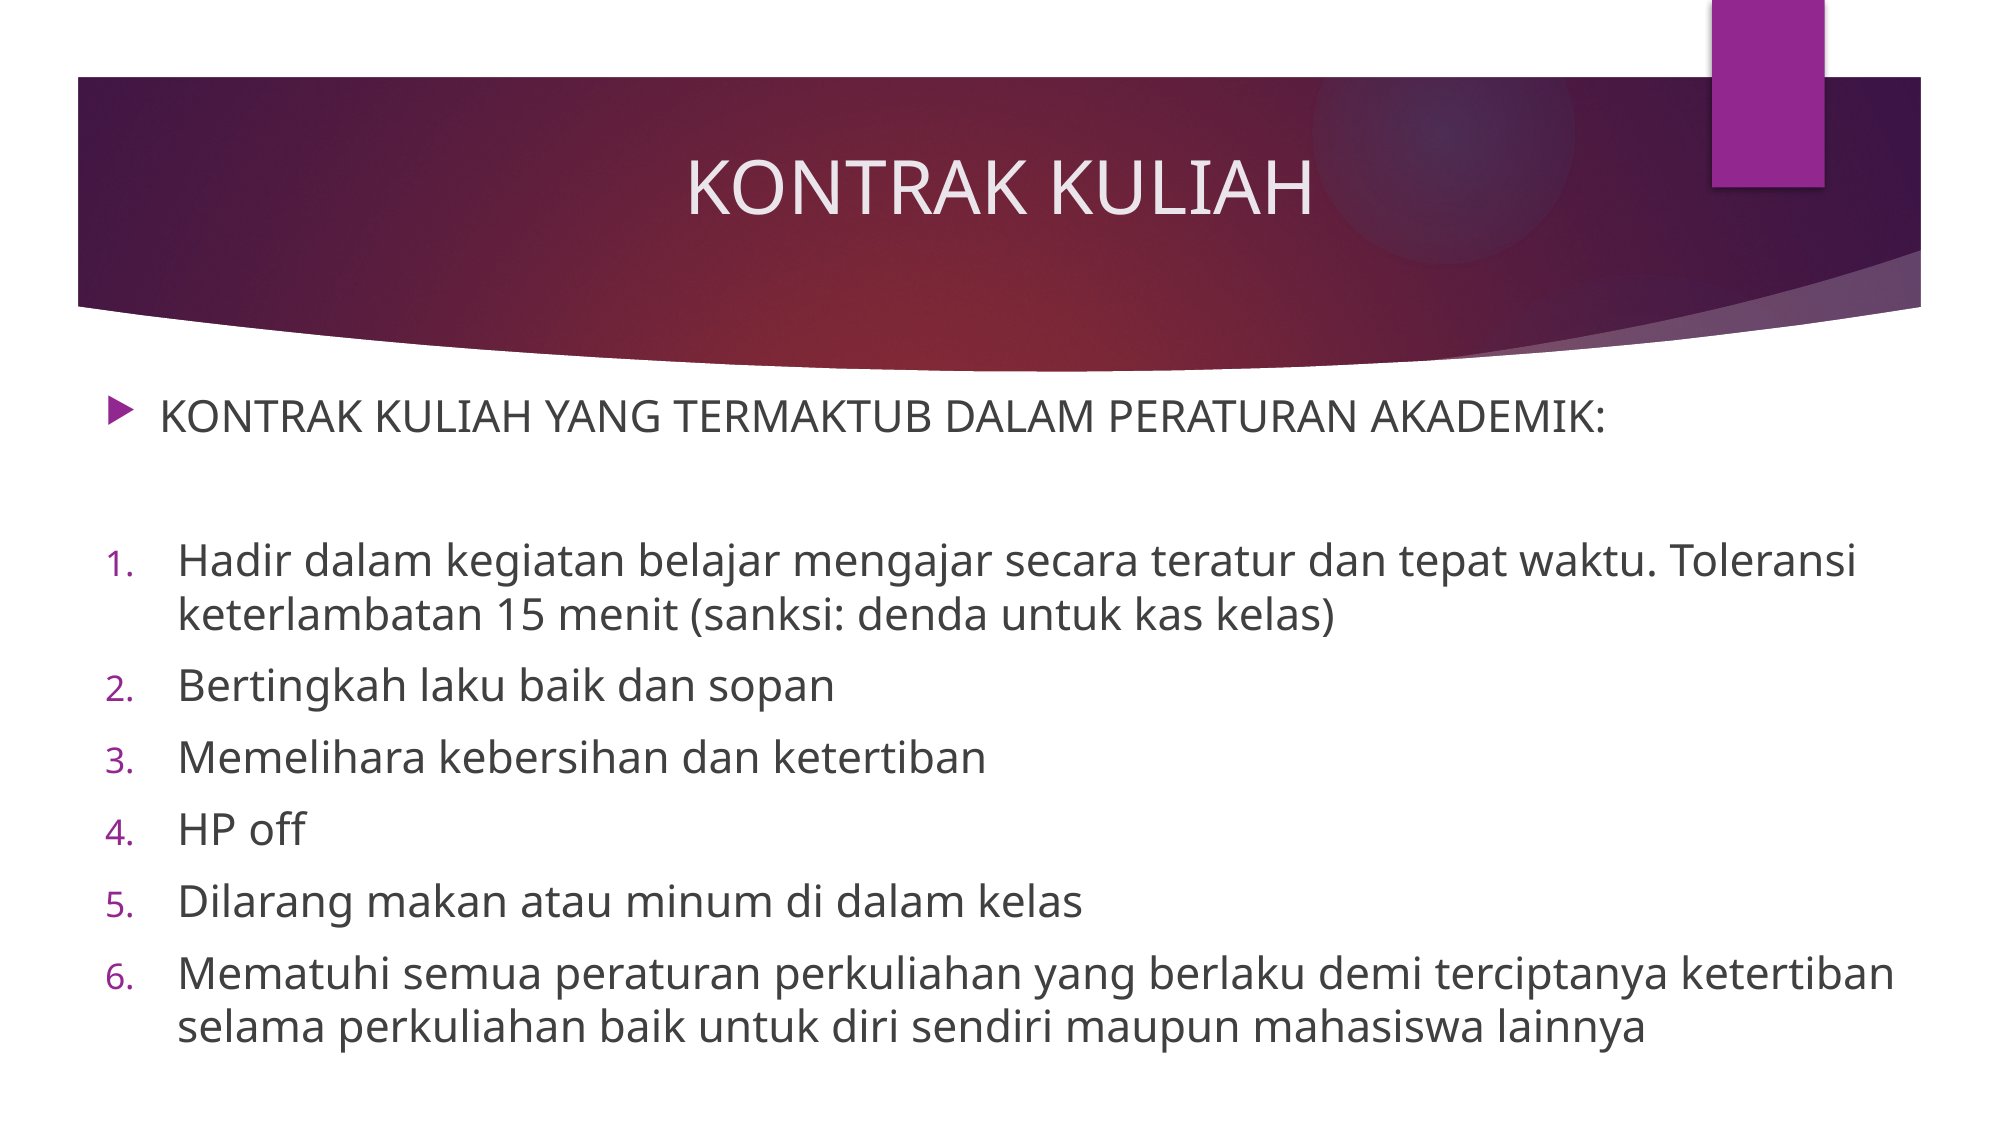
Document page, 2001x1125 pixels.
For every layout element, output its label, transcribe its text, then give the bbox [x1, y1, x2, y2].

list KONTRAK KULIAH YANG TERMAKTUB DALAM PERATURAN AKADEMIK: Hadir dalam kegiatan belajar mengajar secara teratur dan tepat waktu. Toleransi keterlambatan 15 menit (sanksi: denda untuk kas kelas) Bertingkah laku baik dan sopan Memelihara kebersihan dan ketertiban HP off Dilarang makan atau minum di dalam kelas Mematuhi semua peraturan perkuliahan yang berlaku demi terciptanya ketertiban selama perkuliahan baik untuk diri sendiri maupun mahasiswa lainnya [90, 381, 1929, 1071]
title KONTRAK KULIAH [282, 126, 1720, 243]
